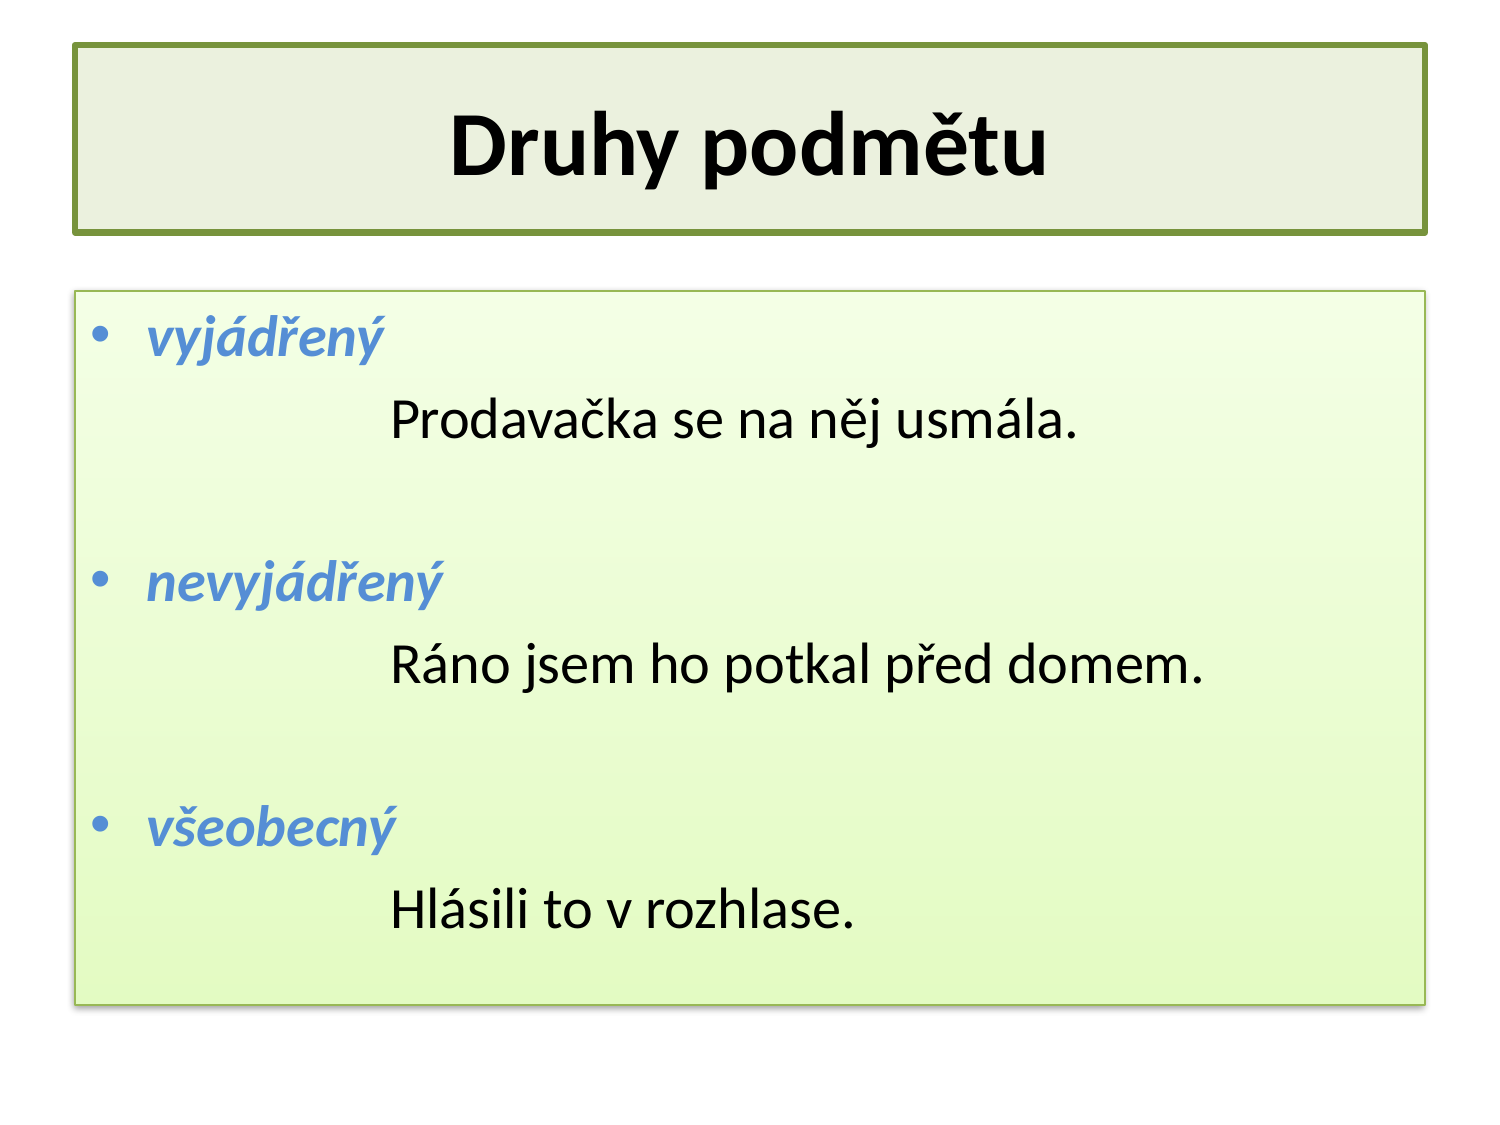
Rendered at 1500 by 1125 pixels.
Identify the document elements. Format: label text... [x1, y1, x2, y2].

list vyjádřený Prodavačka se na něj usmála. nevyjádřený Ráno jsem ho potkal před domem. všeobecný Hlásili to v rozhlase. [74, 290, 1426, 1006]
title Druhy podmětu [75, 45, 1425, 233]
